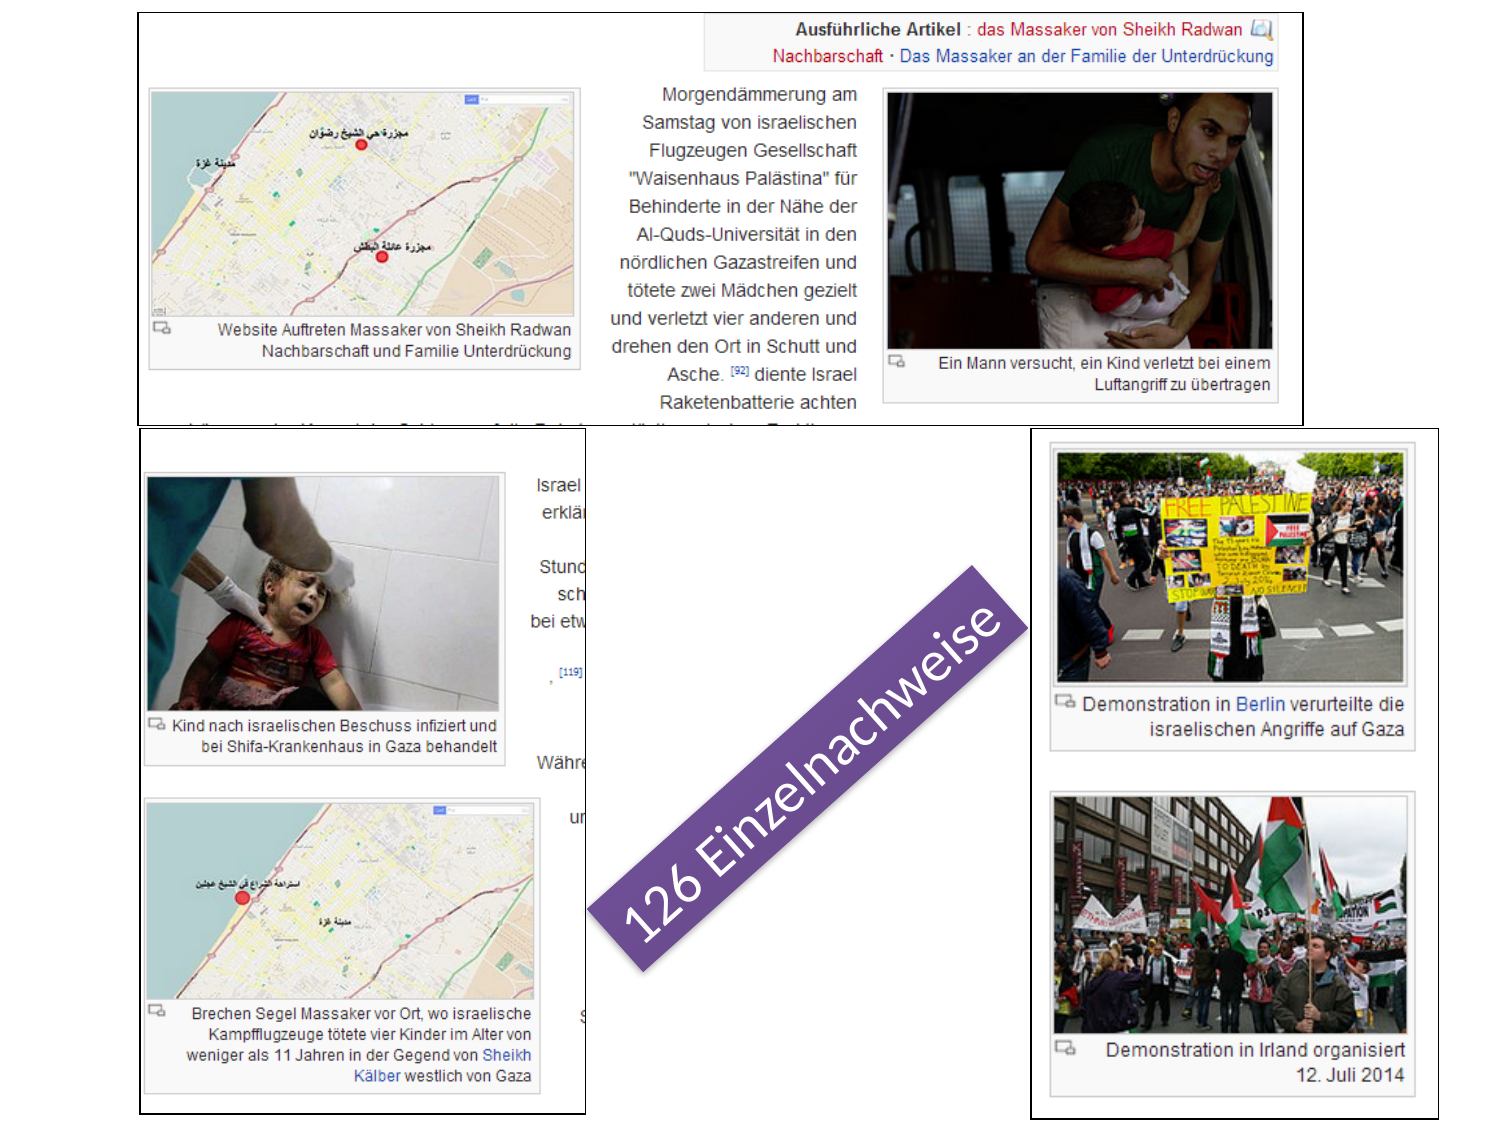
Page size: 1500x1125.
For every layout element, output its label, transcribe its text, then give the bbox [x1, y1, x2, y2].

picture [1031, 428, 1438, 1119]
picture [138, 12, 1303, 426]
text_box 126 Einzelnachweise [588, 565, 1026, 973]
picture [140, 428, 585, 1114]
